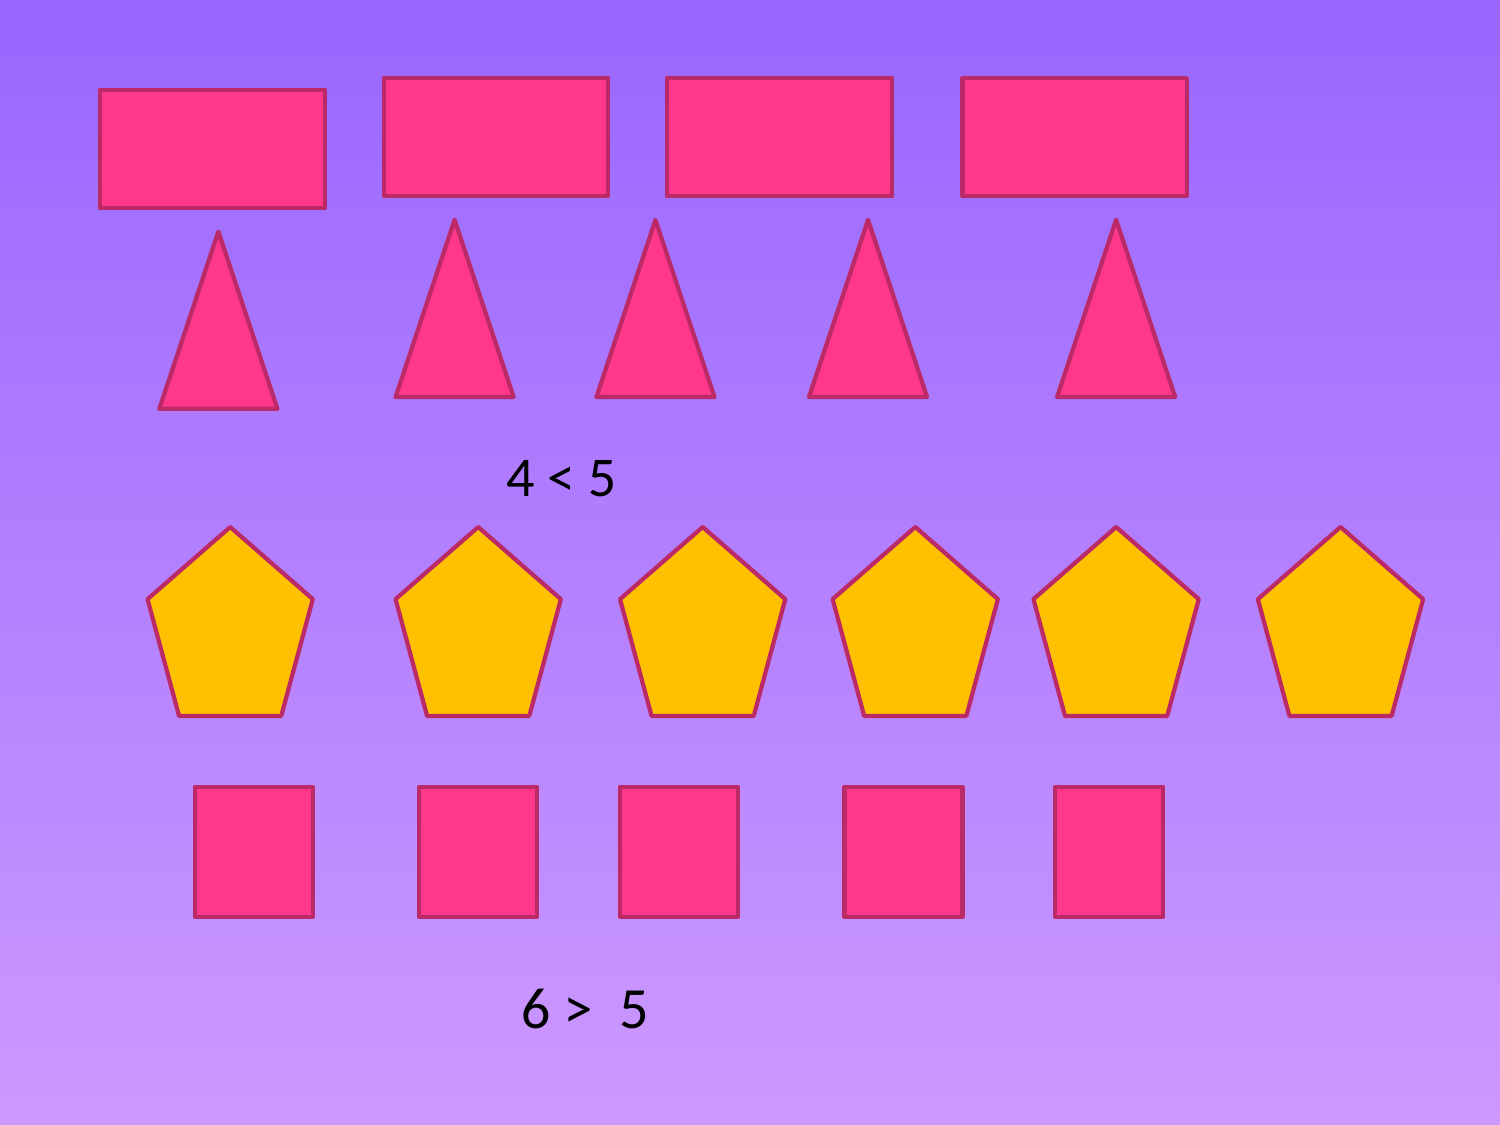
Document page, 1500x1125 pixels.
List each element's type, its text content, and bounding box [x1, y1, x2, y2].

text_box [193, 785, 315, 919]
text_box [382, 76, 610, 198]
list 4 < 5 [478, 432, 900, 516]
text_box [842, 785, 965, 919]
text_box [618, 785, 740, 919]
text_box [1055, 217, 1178, 400]
text_box [157, 229, 280, 411]
text_box [393, 525, 563, 719]
text_box [830, 525, 1000, 719]
text_box [393, 217, 516, 400]
text_box [807, 217, 930, 400]
text_box [594, 217, 717, 400]
text_box [617, 525, 788, 719]
text_box [665, 76, 894, 198]
text_box [1031, 525, 1201, 719]
text_box [145, 525, 315, 719]
text_box [1255, 525, 1426, 719]
text_box [960, 76, 1189, 198]
text_box [98, 88, 327, 210]
title 6 > 5 [419, 964, 750, 1047]
text_box [1053, 785, 1165, 919]
text_box [417, 785, 539, 919]
